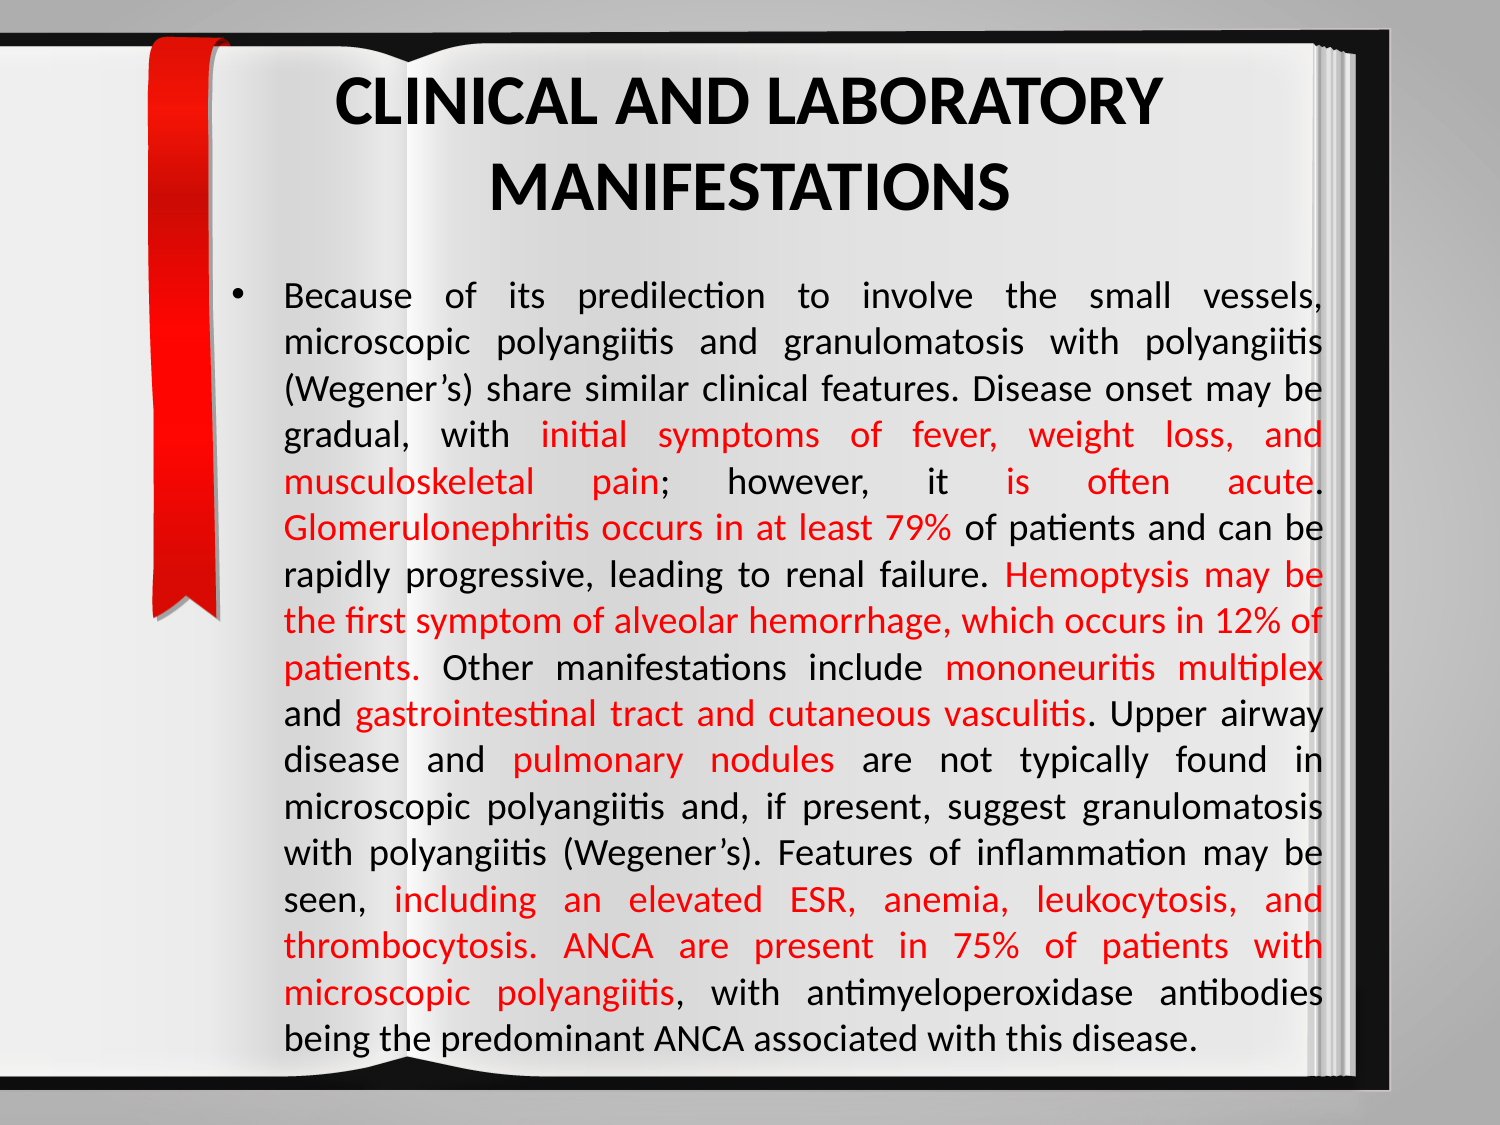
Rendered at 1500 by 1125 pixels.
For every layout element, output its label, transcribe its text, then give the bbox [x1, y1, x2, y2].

list Because of its predilection to involve the small vessels, microscopic polyangiitis and granulomatosis with polyangiitis (Wegener’s) share similar clinical features. Disease onset may be gradual, with initial symptoms of fever, weight loss, and musculoskeletal pain; however, it is often acute. Glomerulonephritis occurs in at least 79% of patients and can be rapidly progressive, leading to renal failure. Hemoptysis may be the first symptom of alveolar hemorrhage, which occurs in 12% of patients. Other manifestations include mononeuritis multiplex and gastrointestinal tract and cutaneous vasculitis. Upper airway disease and pulmonary nodules are not typically found in microscopic polyangiitis and, if present, suggest granulomatosis with polyangiitis (Wegener’s). Features of inflammation may be seen, including an elevated ESR, anemia, leukocytosis, and thrombocytosis. ANCA are present in 75% of patients with microscopic polyangiitis, with antimyeloperoxidase antibodies being the predominant ANCA associated with this disease. [216, 262, 1340, 1083]
picture [0, 0, 1500, 1125]
title CLINICAL AND LABORATORY MANIFESTATIONS [75, 45, 1425, 233]
